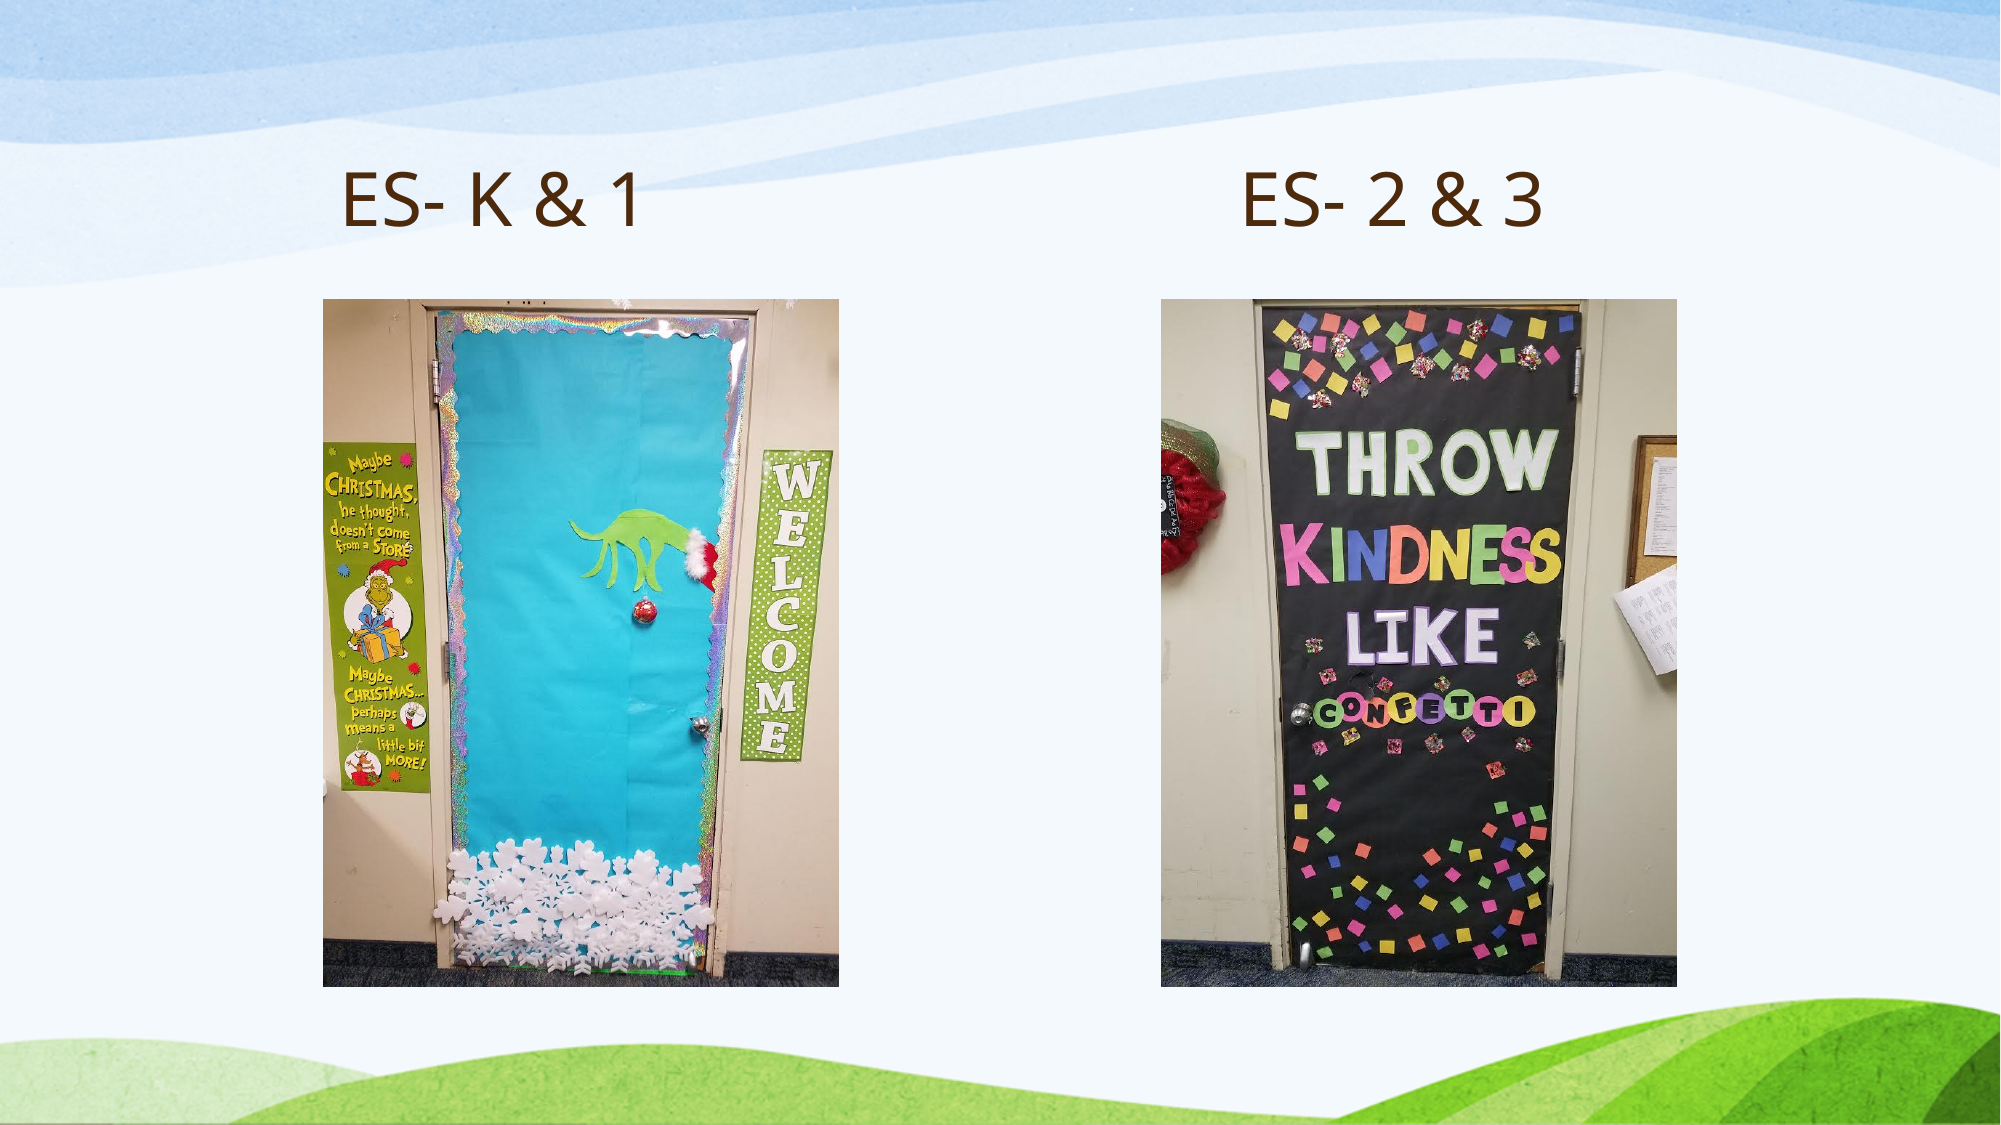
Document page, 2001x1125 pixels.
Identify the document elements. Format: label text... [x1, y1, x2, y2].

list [323, 299, 839, 987]
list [1160, 299, 1677, 987]
title ES- K & 1 ES- 2 & 3 [174, 50, 1825, 250]
picture [0, 0, 2001, 1125]
